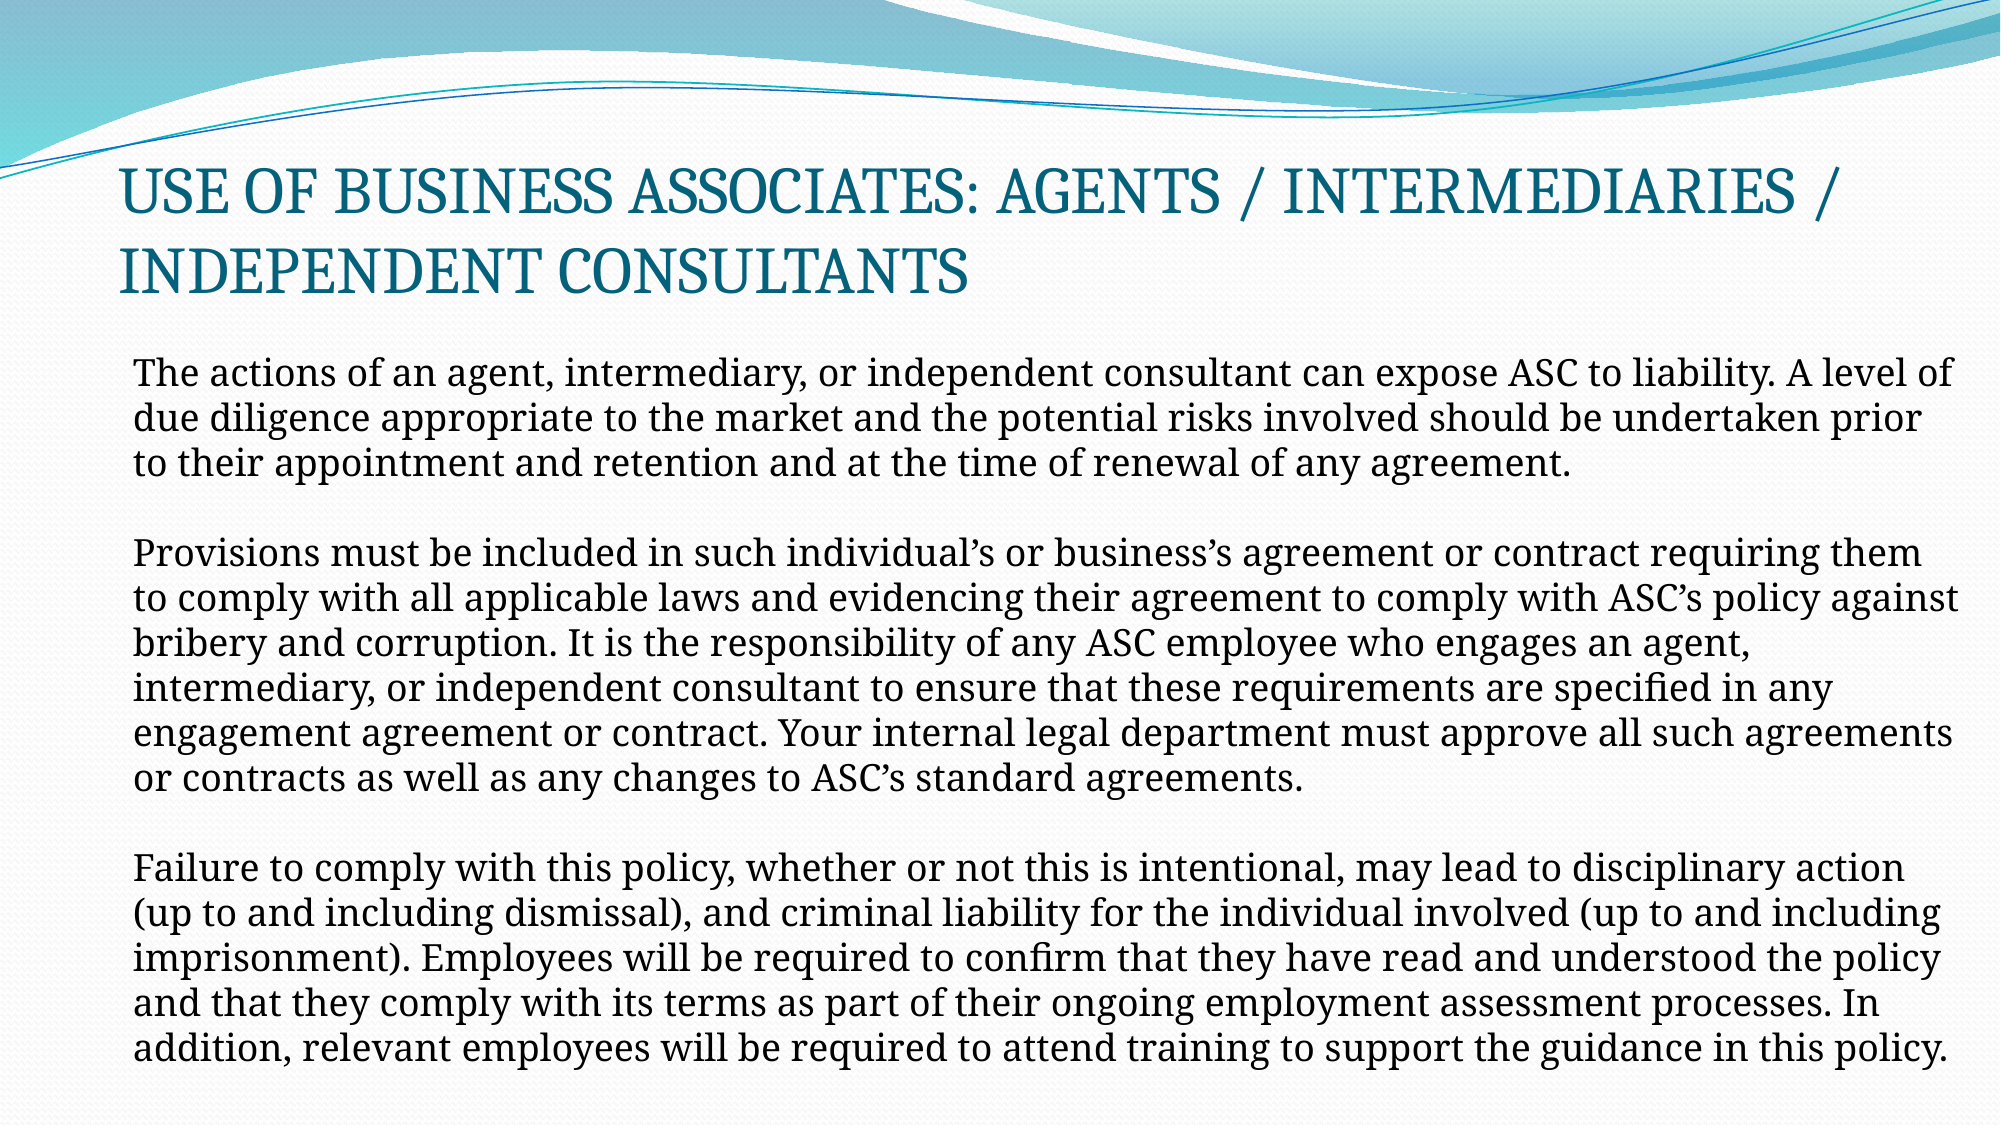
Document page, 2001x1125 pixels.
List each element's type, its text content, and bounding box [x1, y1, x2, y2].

text_box The actions of an agent, intermediary, or independent consultant can expose ASC to liability. A level of due diligence appropriate to the market and the potential risks involved should be undertaken prior to their appointment and retention and at the time of renewal of any agreement. Provisions must be included in such individual’s or business’s agreement or contract requiring them to comply with all applicable laws and evidencing their agreement to comply with ASC’s policy against bribery and corruption. It is the responsibility of any ASC employee who engages an agent, intermediary, or independent consultant to ensure that these requirements are specified in any engagement agreement or contract. Your internal legal department must approve all such agreements or contracts as well as any changes to ASC’s standard agreements. Failure to comply with this policy, whether or not this is intentional, may lead to disciplinary action (up to and including dismissal), and criminal liability for the individual involved (up to and including imprisonment). Employees will be required to confirm that they have read and understood the policy and that they comply with its terms as part of their ongoing employment assessment processes. In addition, relevant employees will be required to attend training to support the guidance in this policy. [118, 341, 1983, 1122]
text_box USE OF BUSINESS ASSOCIATES: AGENTS / INTERMEDIARIES / INDEPENDENT CONSULTANTS [118, 212, 1944, 307]
